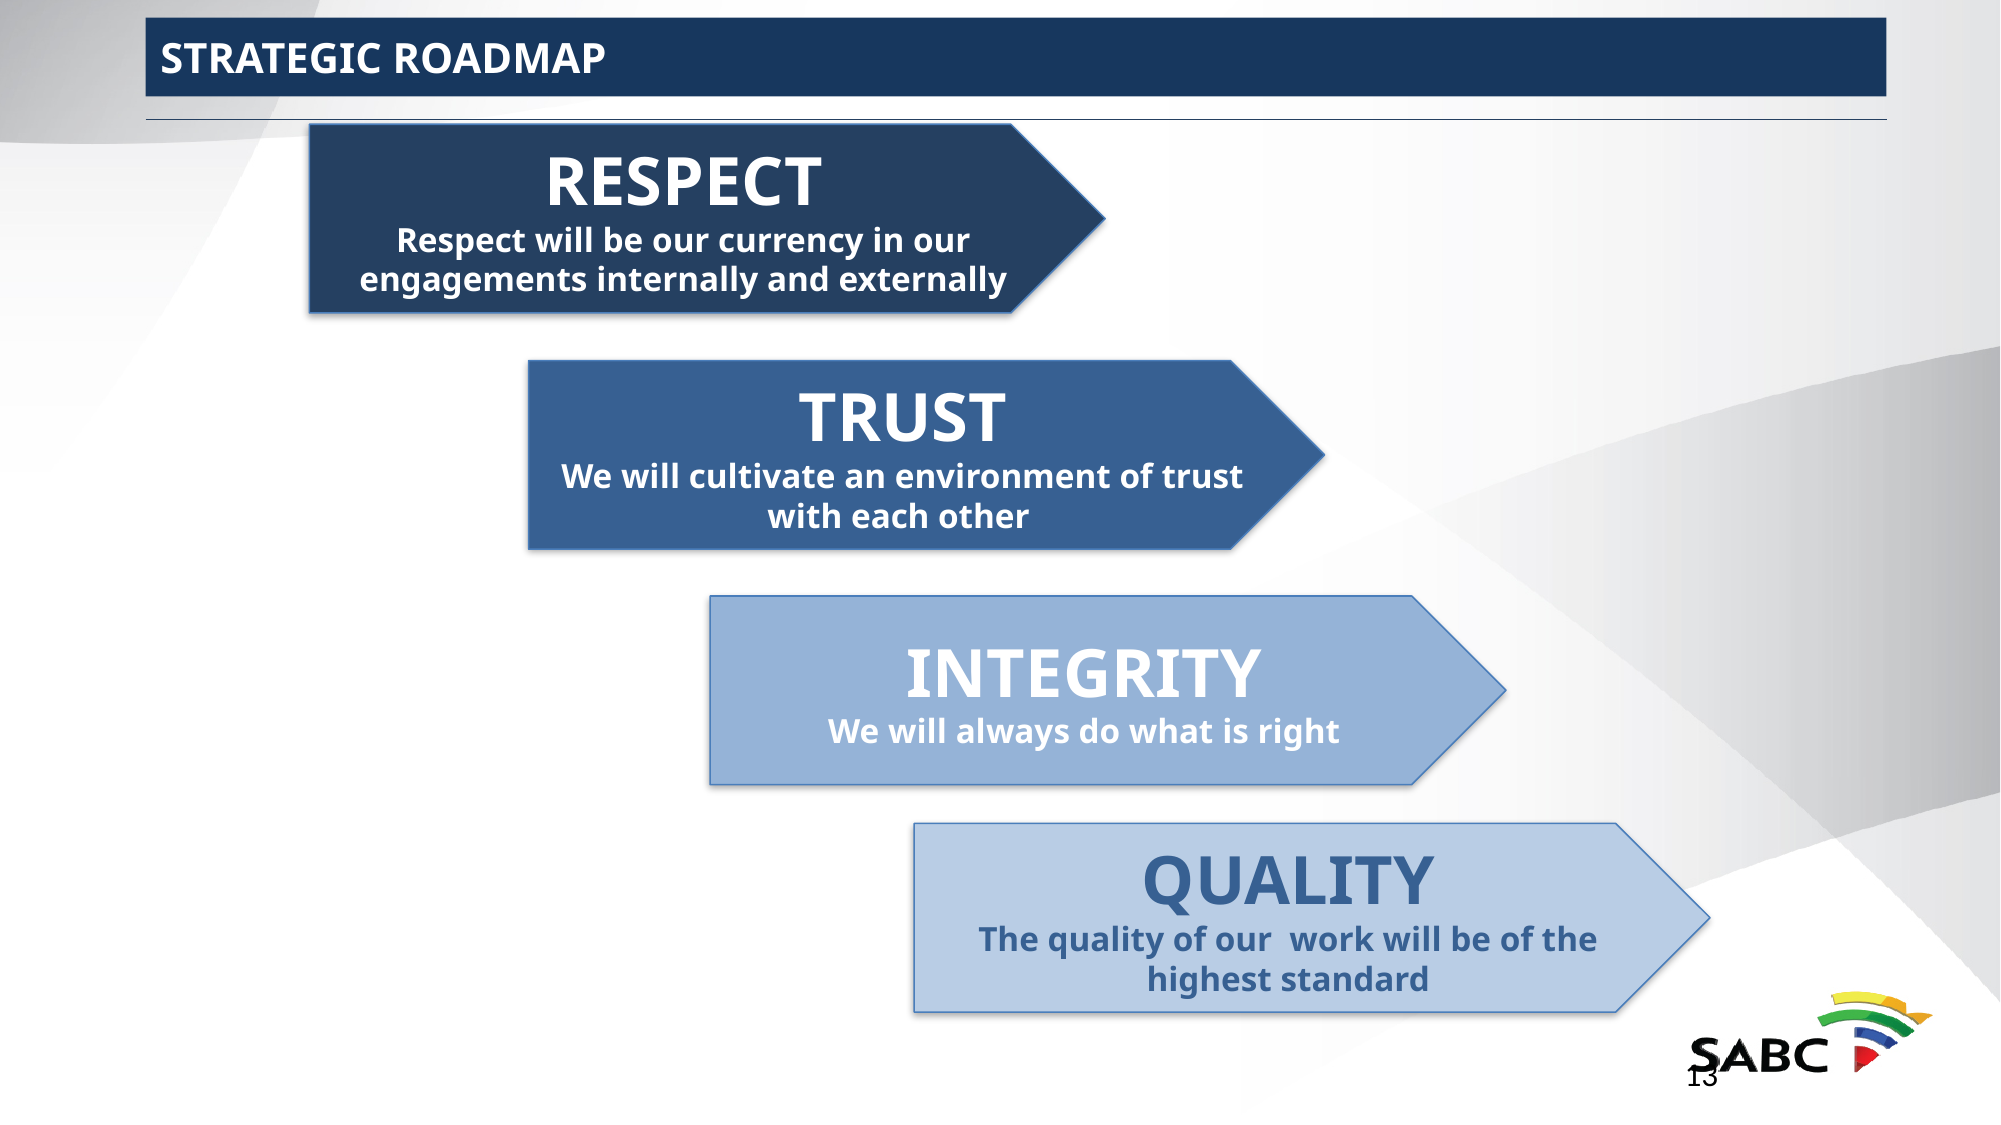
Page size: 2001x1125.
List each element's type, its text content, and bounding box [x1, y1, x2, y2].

text_box RESPECT Respect will be our currency in our engagements internally and externally [308, 131, 1106, 314]
slide_number 13 [1382, 1042, 1733, 1103]
text_box INTEGRITY We will always do what is right [709, 595, 1507, 786]
text_box QUALITY The quality of our work will be of the highest standard [913, 822, 1711, 1013]
picture [0, 0, 2001, 1125]
text_box STRATEGIC ROADMAP [145, 17, 1887, 97]
text_box TRUST We will cultivate an environment of trust with each other [527, 359, 1326, 550]
